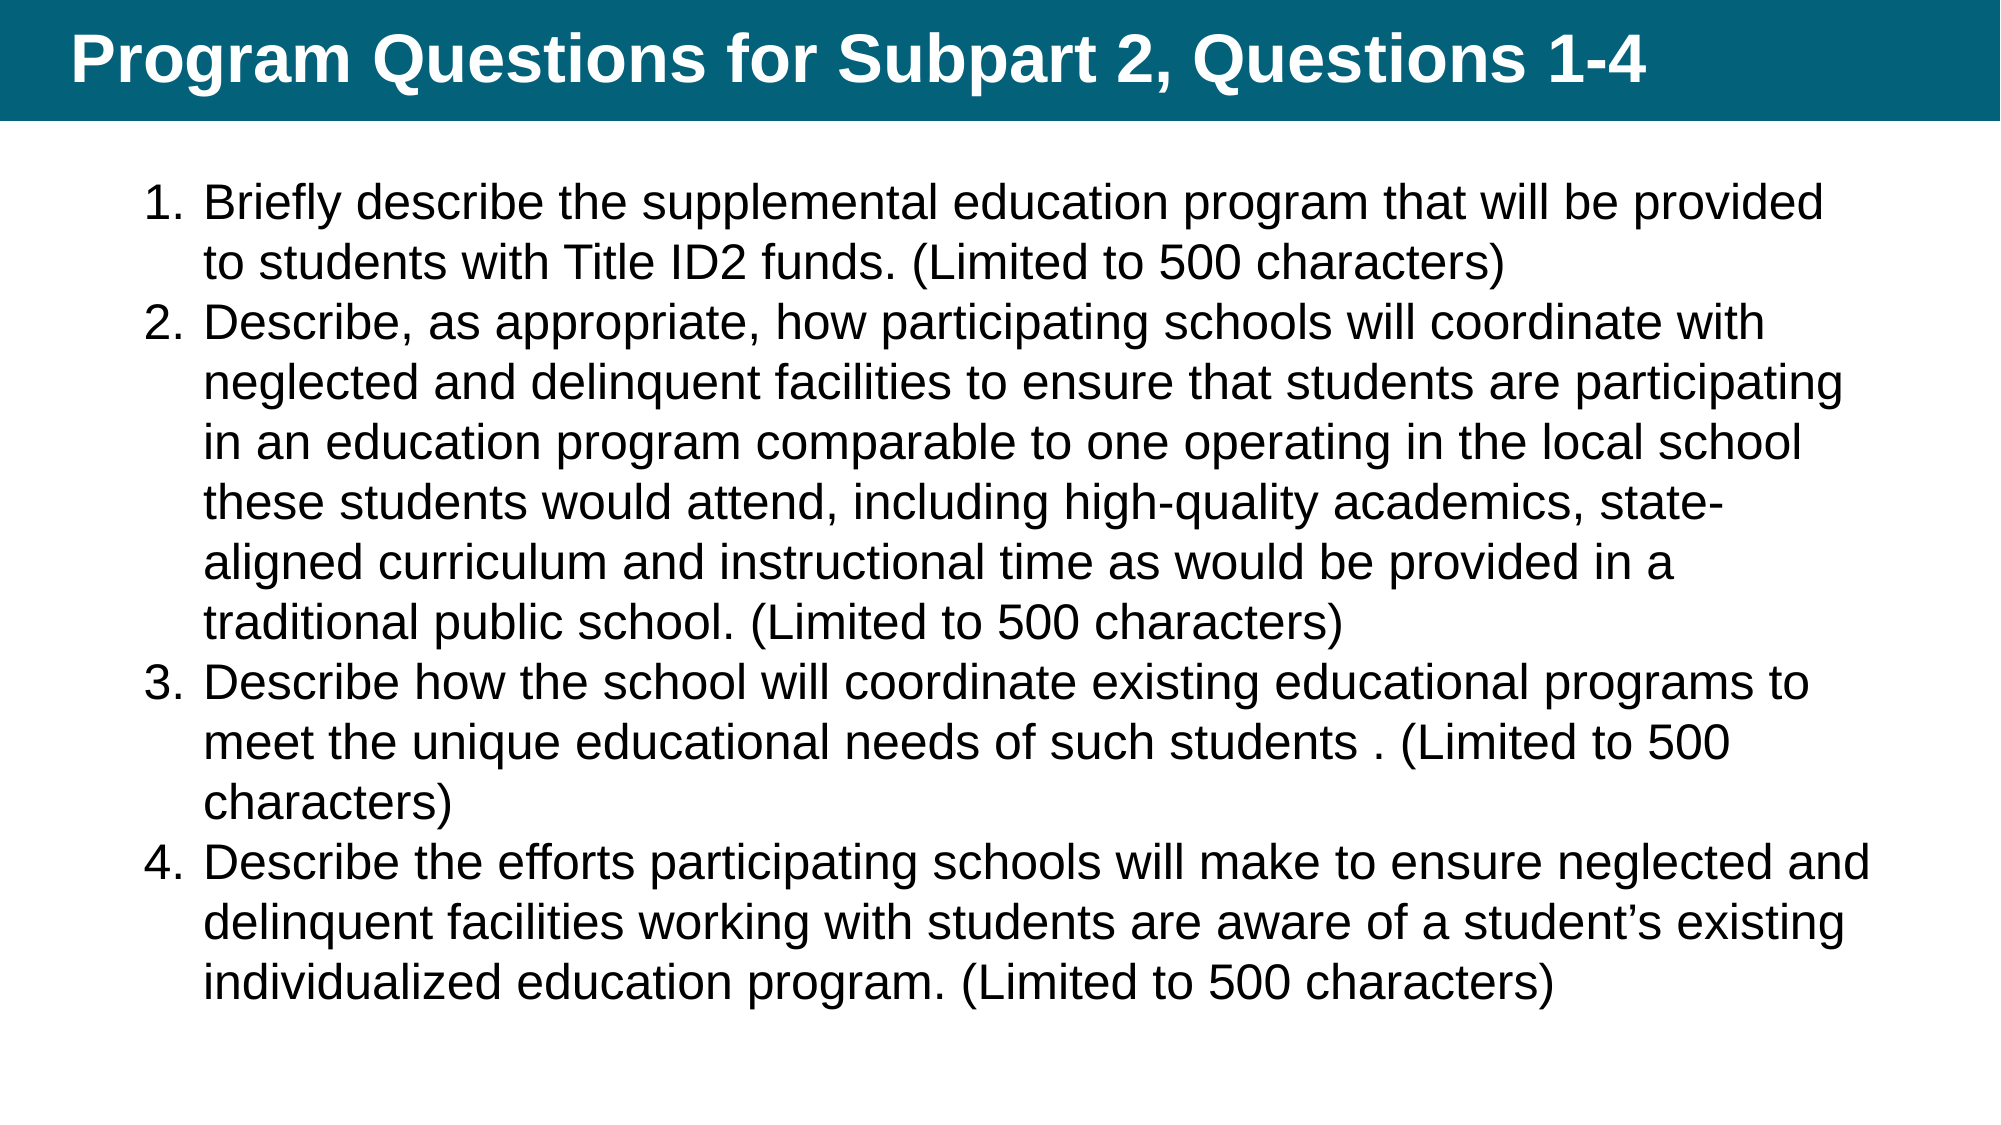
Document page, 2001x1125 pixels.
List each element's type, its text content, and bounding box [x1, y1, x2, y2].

title Program Questions for Subpart 2, Questions 1-4 [55, 0, 1905, 121]
list Briefly describe the supplemental education program that will be provided to students with Title ID2 funds. (Limited to 500 characters) Describe, as appropriate, how participating schools will coordinate with neglected and delinquent facilities to ensure that students are participating in an education program comparable to one operating in the local school these students would attend, including high-quality academics, state-aligned curriculum and instructional time as would be provided in a traditional public school. (Limited to 500 characters) Describe how the school will coordinate existing educational programs to meet the unique educational needs of such students . (Limited to 500 characters) Describe the efforts participating schools will make to ensure neglected and delinquent facilities working with students are aware of a student’s existing individualized education program. (Limited to 500 characters) [113, 162, 1887, 1092]
